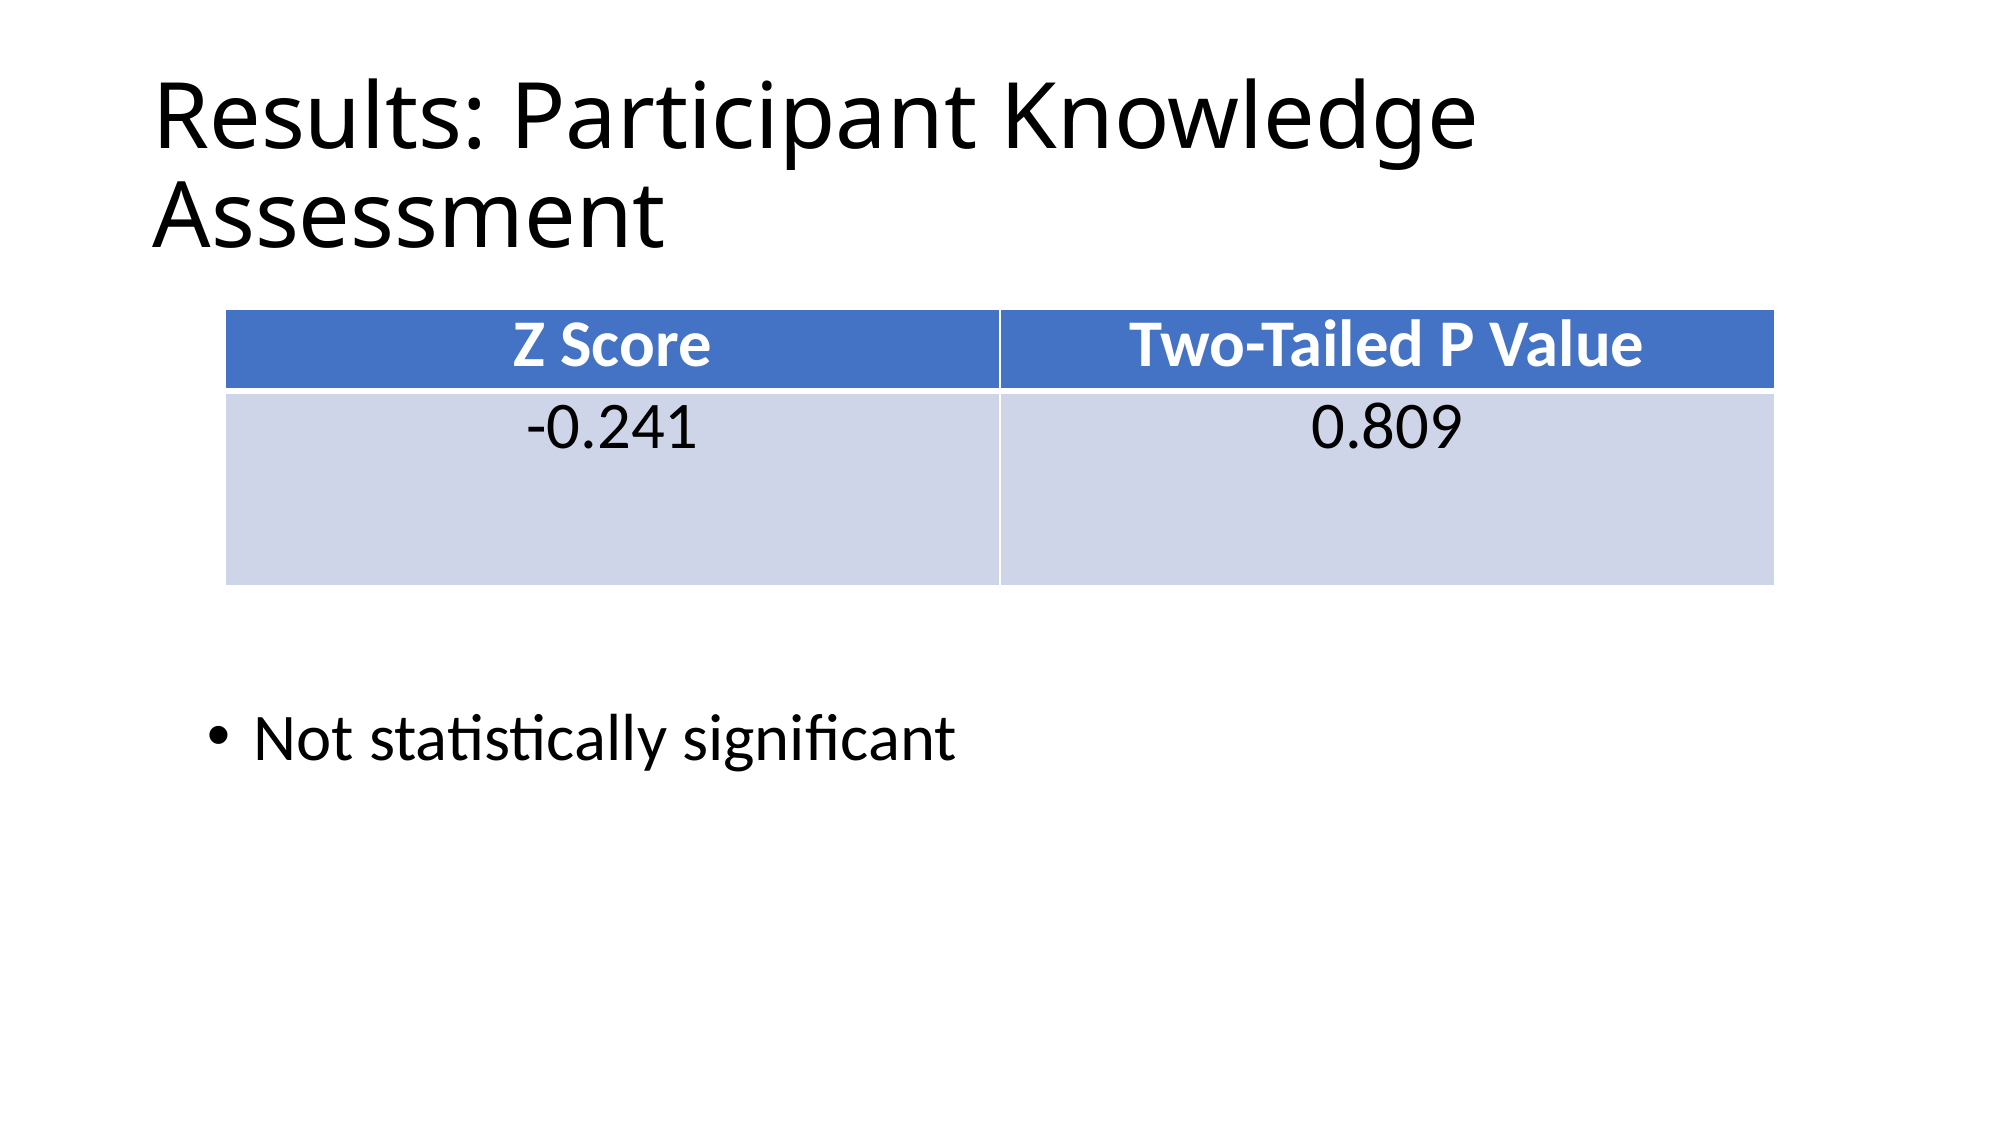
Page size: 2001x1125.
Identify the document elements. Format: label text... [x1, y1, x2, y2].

table_header Two-Tailed P Value [1001, 310, 1774, 388]
text_box Not statistically significant [192, 686, 1708, 862]
table_cell 0.809 [1001, 394, 1774, 585]
table_header Z Score [226, 310, 999, 388]
table_cell -0.241 [226, 394, 999, 585]
title Results: Participant Knowledge Assessment [137, 59, 1863, 278]
